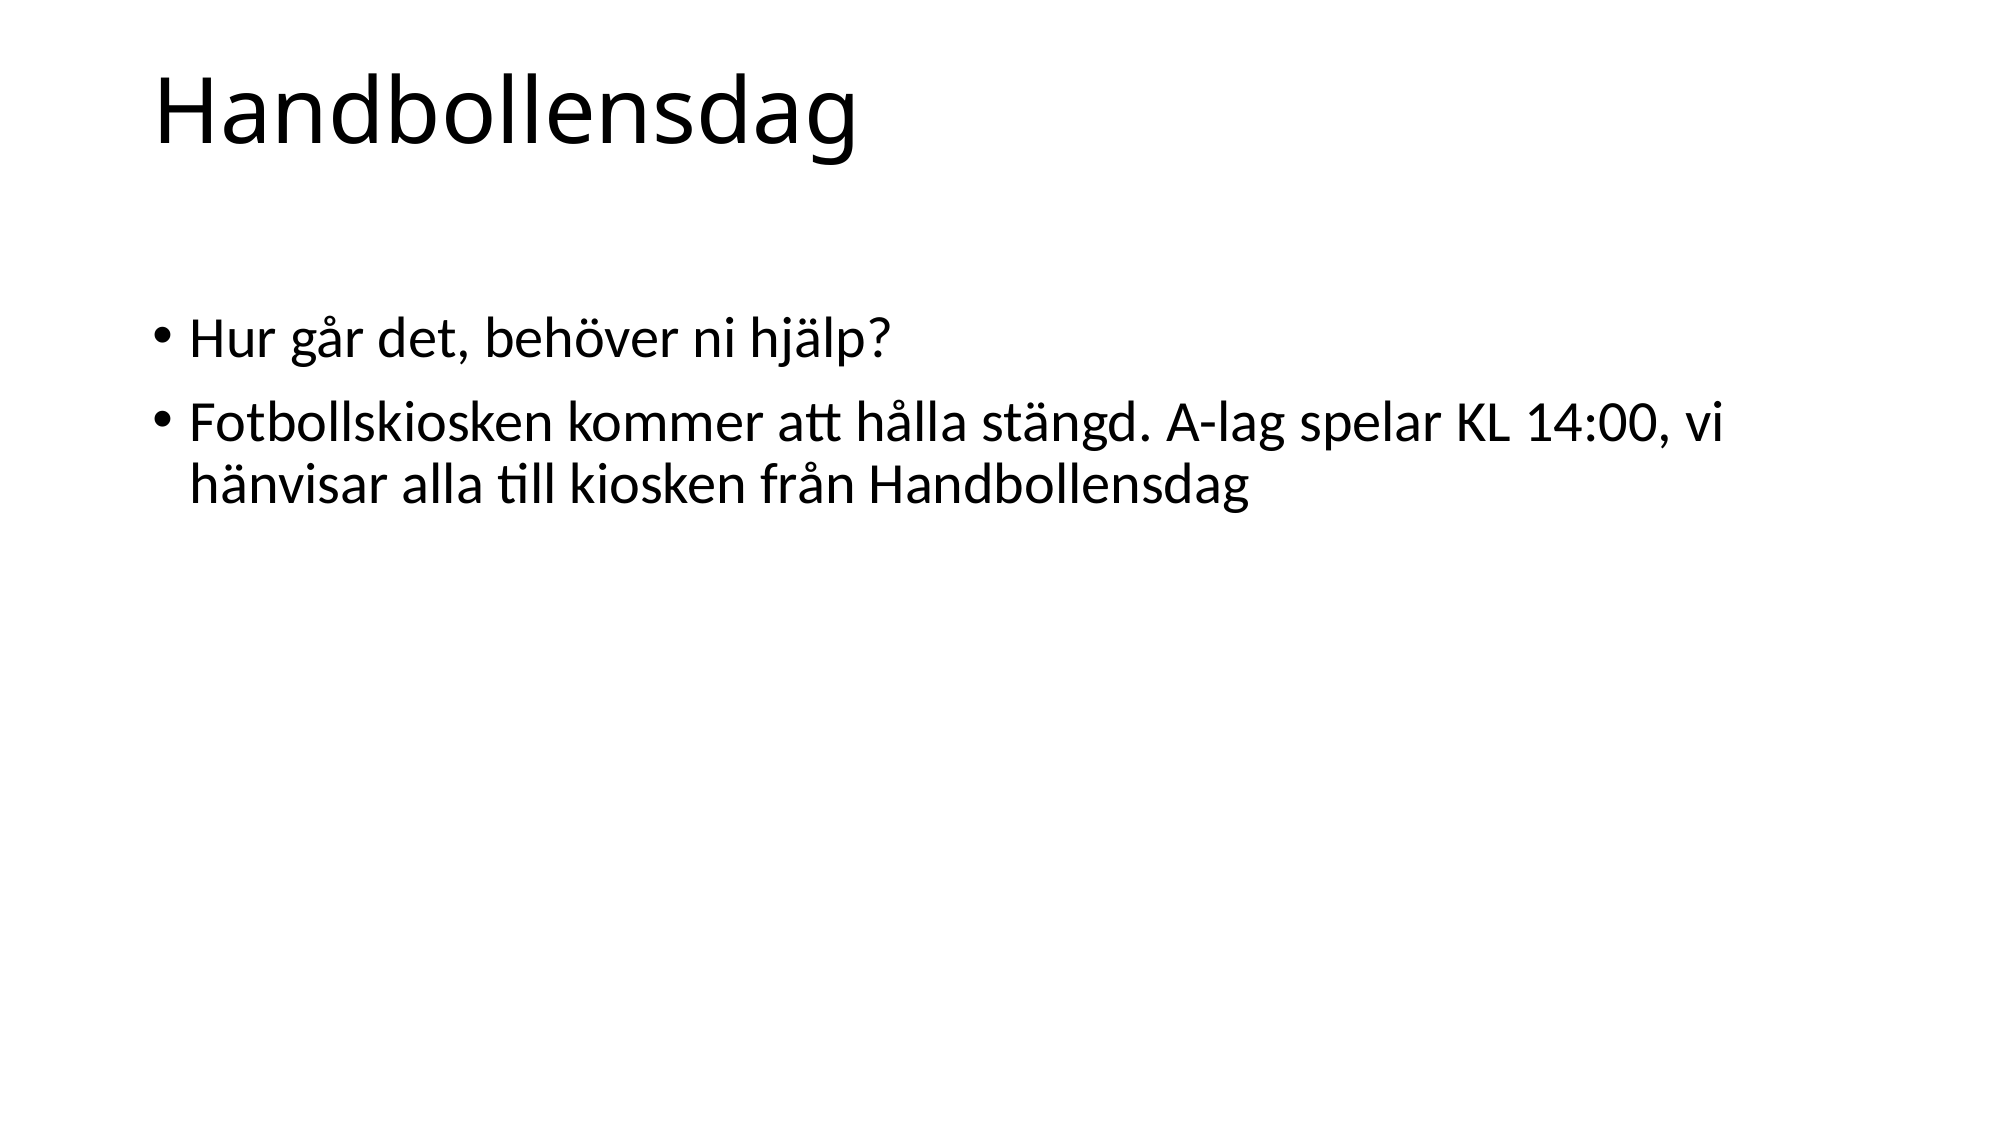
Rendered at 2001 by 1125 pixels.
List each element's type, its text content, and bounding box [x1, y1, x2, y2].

list Hur går det, behöver ni hjälp? Fotbollskiosken kommer att hålla stängd. A-lag spelar KL 14:00, vi hänvisar alla till kiosken från Handbollensdag [137, 299, 1863, 1014]
title Handbollensdag [137, 59, 1863, 278]
